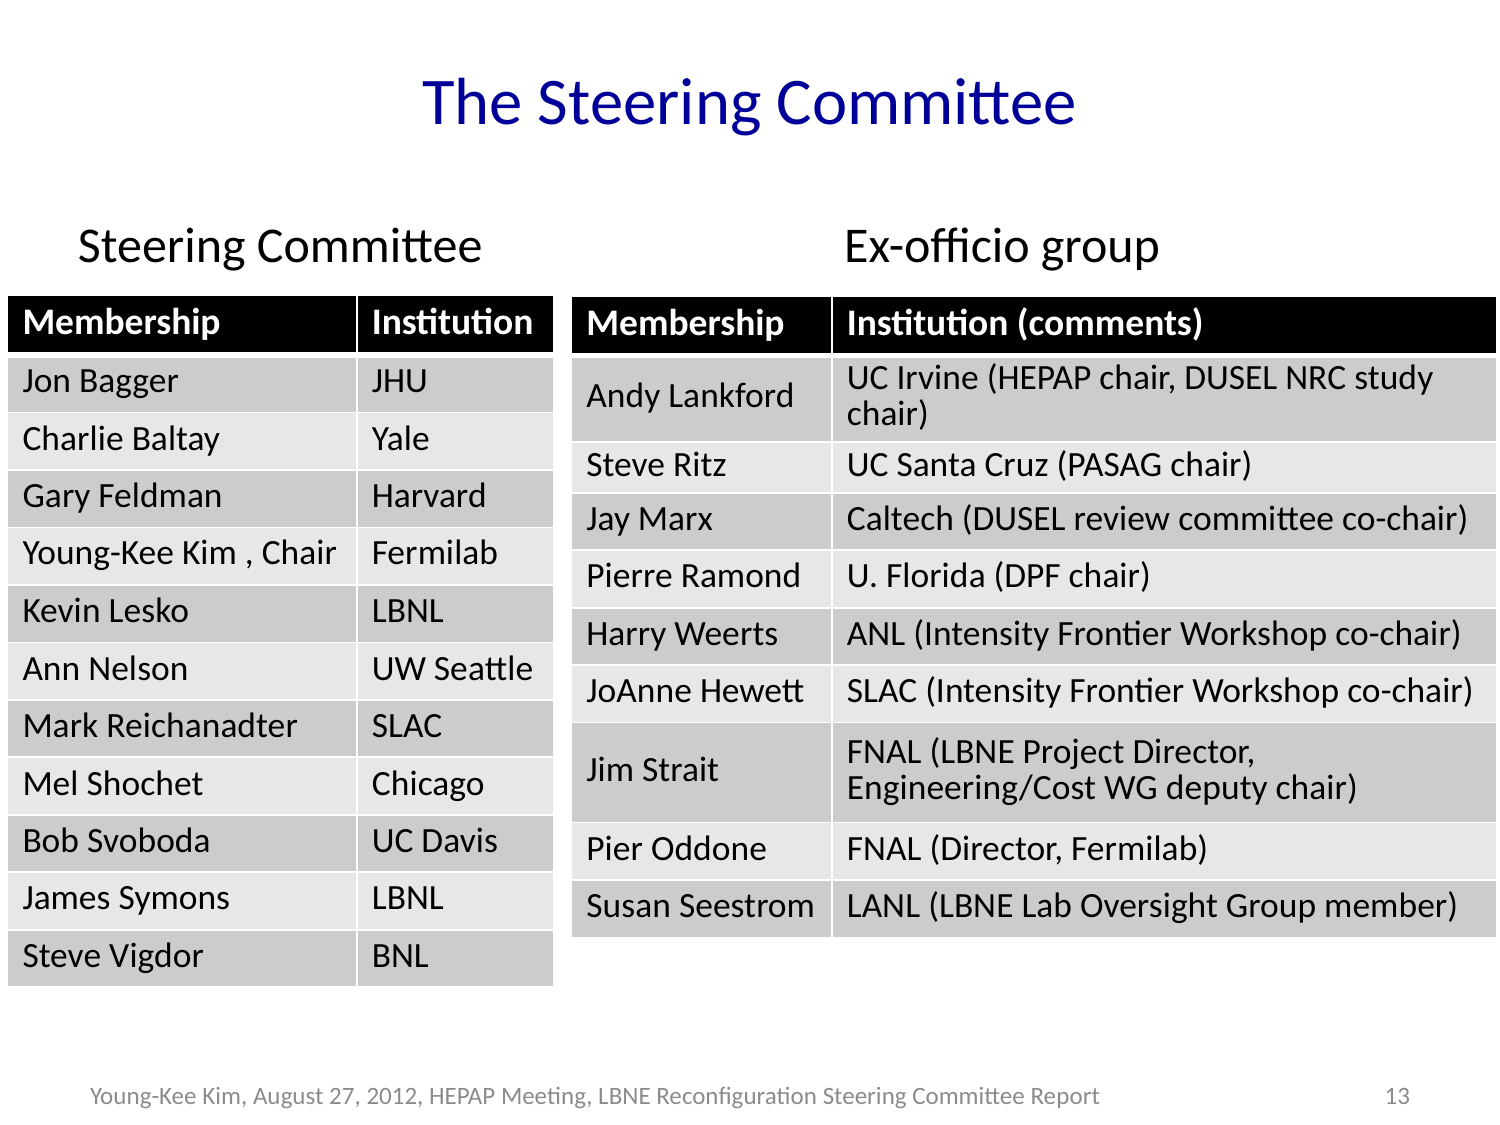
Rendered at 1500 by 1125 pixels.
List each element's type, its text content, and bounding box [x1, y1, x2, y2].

table_cell UC Davis [358, 816, 553, 871]
table_cell FNAL (Director, Fermilab) [833, 823, 1496, 879]
table_cell Young-Kee Kim , Chair [8, 528, 356, 584]
footer Young-Kee Kim, August 27, 2012, HEPAP Meeting, LBNE Reconfiguration Steering Committee Report [75, 1064, 1074, 1125]
text_box Steering Committee [63, 204, 498, 280]
table_cell Bob Svoboda [8, 816, 356, 871]
table_cell Pier Oddone [572, 823, 831, 879]
table_cell LANL (LBNE Lab Oversight Group member) [833, 881, 1496, 937]
table_cell Jon Bagger [8, 358, 356, 412]
text_box Ex-officio group [829, 204, 1175, 280]
table_cell LBNL [358, 586, 553, 642]
table_header Membership [8, 296, 356, 352]
table_cell Andy Lankford [572, 358, 831, 441]
table_cell Gary Feldman [8, 471, 356, 527]
table_cell Fermilab [358, 528, 553, 584]
table_cell UC Santa Cruz (PASAG chair) [833, 443, 1496, 492]
table_cell JHU [358, 358, 553, 412]
table_cell Steve Vigdor [8, 931, 356, 986]
table_cell Mel Shochet [8, 758, 356, 814]
table_cell SLAC [358, 701, 553, 756]
table_cell Harvard [358, 471, 553, 527]
table_cell Susan Seestrom [572, 881, 831, 937]
table_cell Steve Ritz [572, 443, 831, 492]
table_header Membership [572, 297, 831, 353]
table_cell Harry Weerts [572, 609, 831, 664]
table_cell JoAnne Hewett [572, 666, 831, 722]
table_cell FNAL (LBNE Project Director, Engineering/Cost WG deputy chair) [833, 723, 1496, 822]
table_cell BNL [358, 931, 553, 986]
table_cell Mark Reichanadter [8, 701, 356, 756]
table_cell Ann Nelson [8, 643, 356, 699]
table_cell Jay Marx [572, 494, 831, 549]
table_cell Charlie Baltay [8, 413, 356, 469]
table_header Institution [358, 296, 553, 352]
slide_number 13 [1074, 1064, 1425, 1125]
table_cell UW Seattle [358, 643, 553, 699]
table_cell Kevin Lesko [8, 586, 356, 642]
table_cell Jim Strait [572, 723, 831, 822]
table_cell Yale [358, 413, 553, 469]
table_cell U. Florida (DPF chair) [833, 551, 1496, 607]
table_cell LBNL [358, 873, 553, 929]
table_cell Chicago [358, 758, 553, 814]
table_cell Pierre Ramond [572, 551, 831, 607]
table_cell James Symons [8, 873, 356, 929]
table_cell SLAC (Intensity Frontier Workshop co-chair) [833, 666, 1496, 722]
table_cell ANL (Intensity Frontier Workshop co-chair) [833, 609, 1496, 664]
table_cell UC Irvine (HEPAP chair, DUSEL NRC study chair) [833, 358, 1496, 441]
title The Steering Committee [75, 45, 1425, 150]
table_cell Caltech (DUSEL review committee co-chair) [833, 494, 1496, 549]
table_header Institution (comments) [833, 297, 1496, 353]
